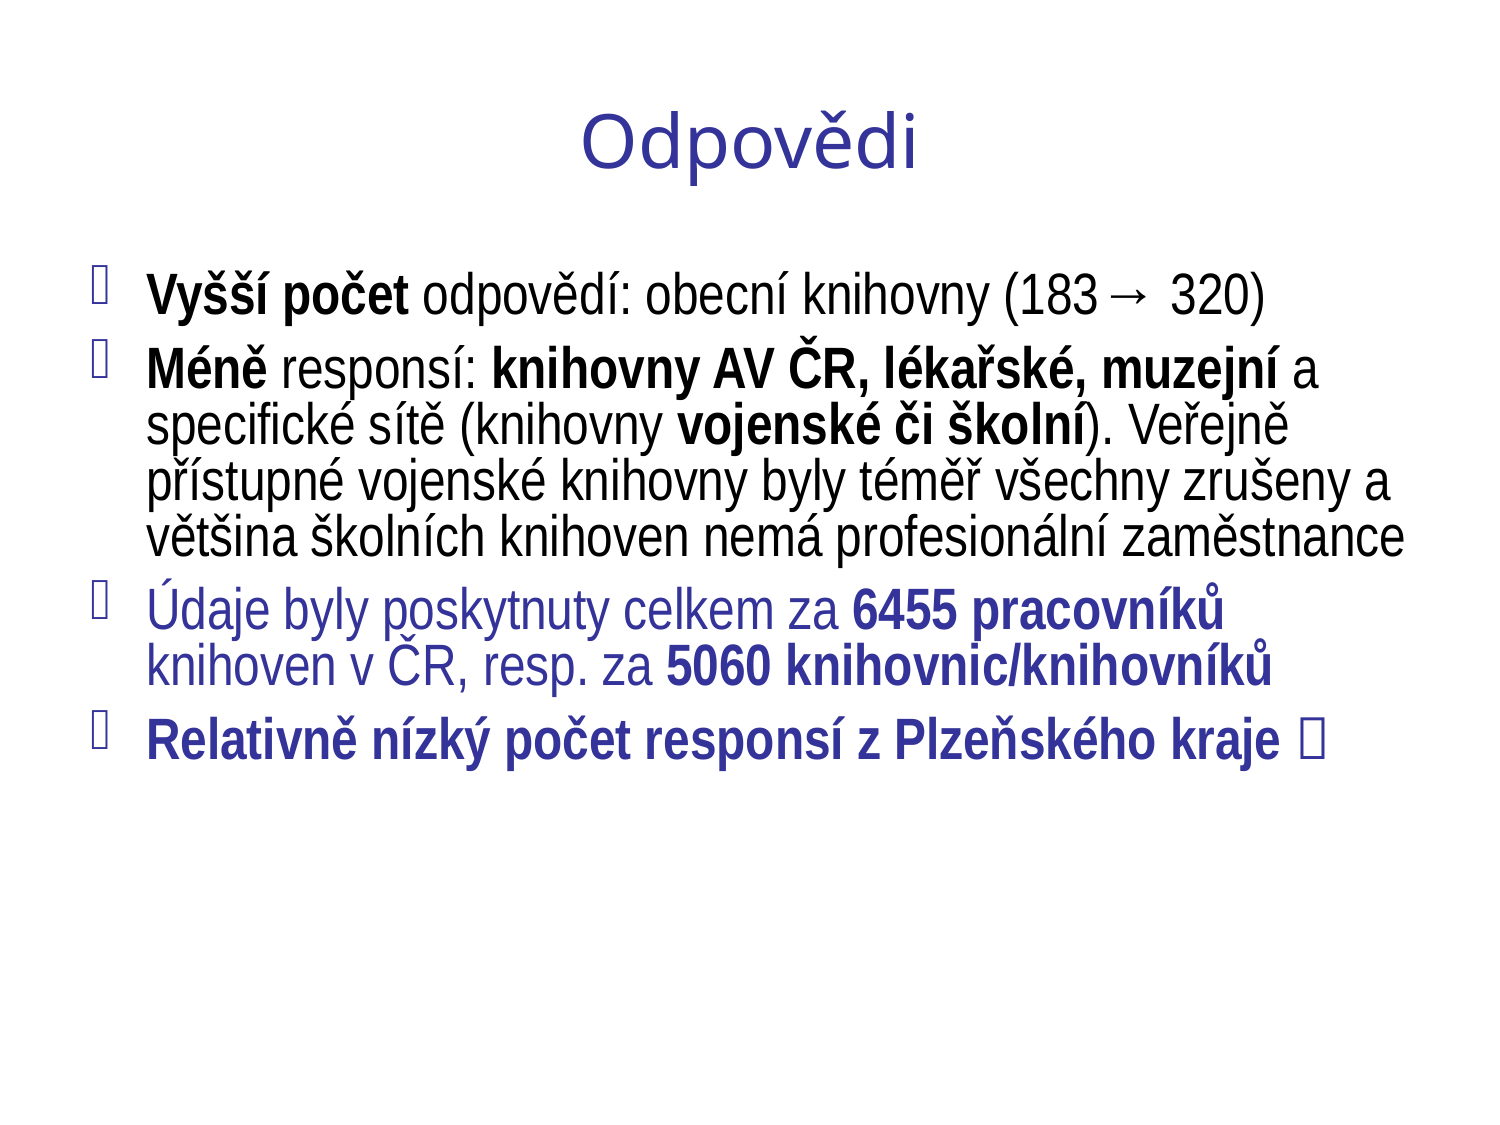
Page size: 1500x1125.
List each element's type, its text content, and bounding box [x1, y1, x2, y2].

title Odpovědi [75, 45, 1425, 233]
list Vyšší počet odpovědí: obecní knihovny (183→ 320) Méně responsí: knihovny AV ČR, lékařské, muzejní a specifické sítě (knihovny vojenské či školní). Veřejně přístupné vojenské knihovny byly téměř všechny zrušeny a většina školních knihoven nemá profesionální zaměstnance Údaje byly poskytnuty celkem za 6455 pracovníků knihoven v ČR, resp. za 5060 knihovnic/knihovníků Relativně nízký počet responsí z Plzeňského kraje  [75, 262, 1425, 1005]
